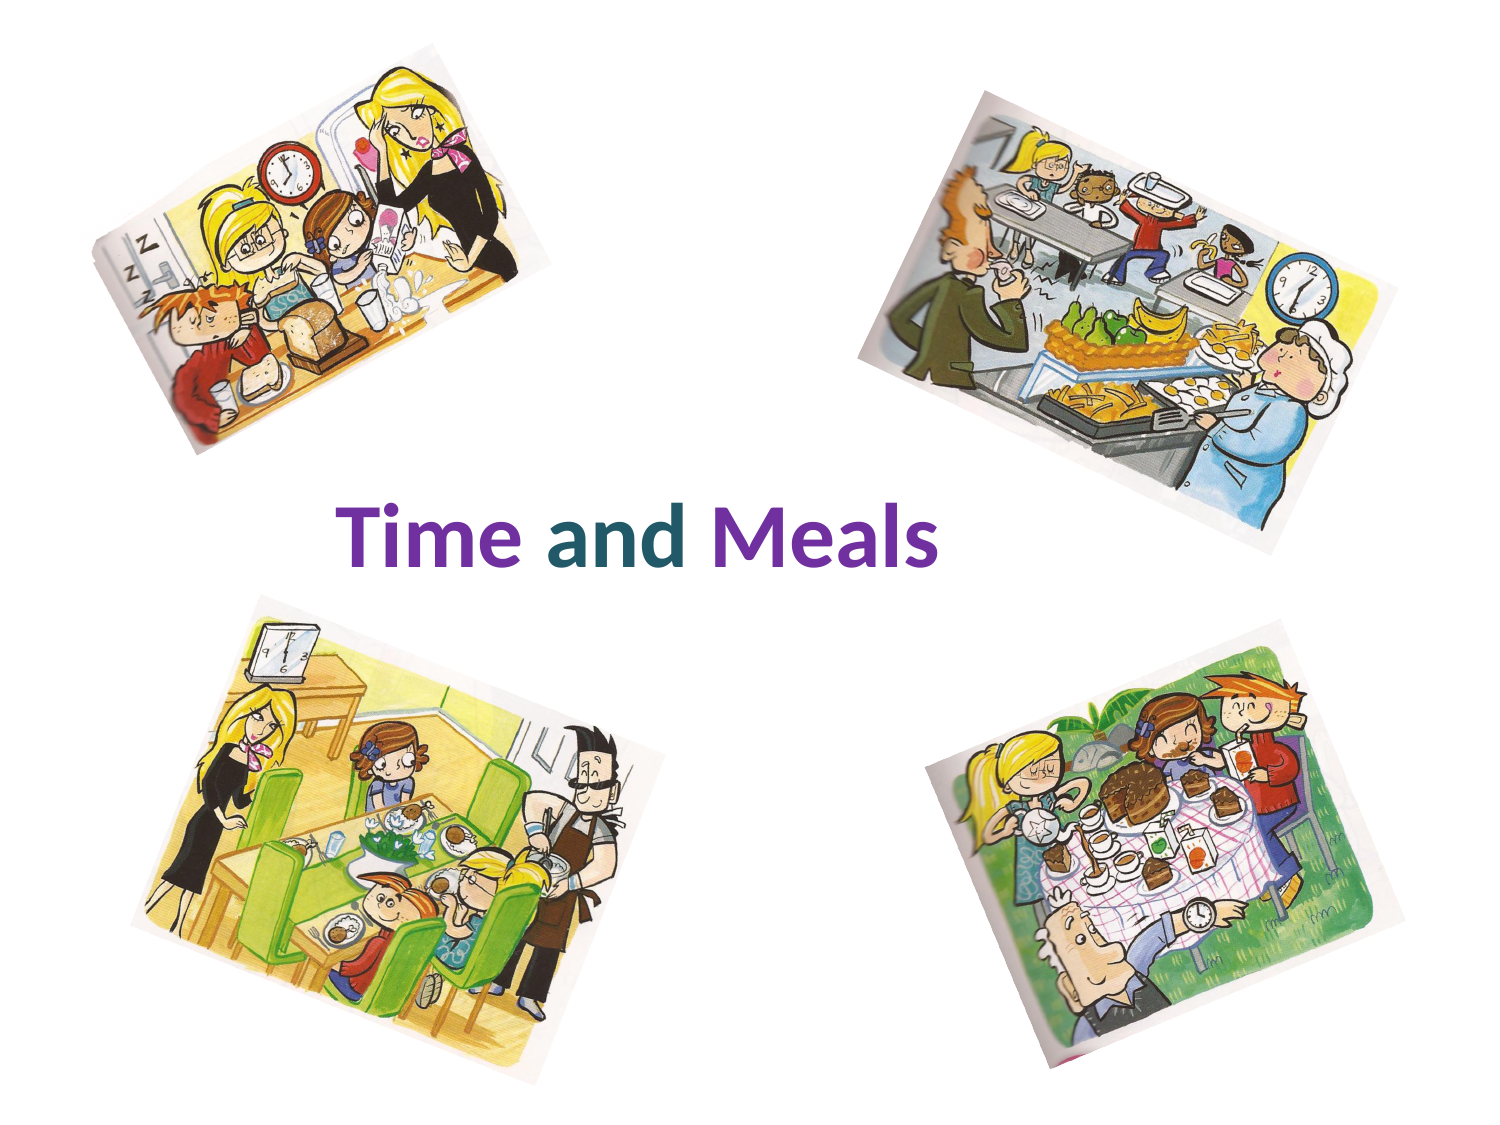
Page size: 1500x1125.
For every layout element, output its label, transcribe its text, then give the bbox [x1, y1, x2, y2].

text_box Time and Meals [312, 467, 963, 593]
picture [925, 619, 1405, 1069]
picture [858, 91, 1398, 555]
picture [131, 595, 665, 1086]
picture [78, 43, 551, 455]
